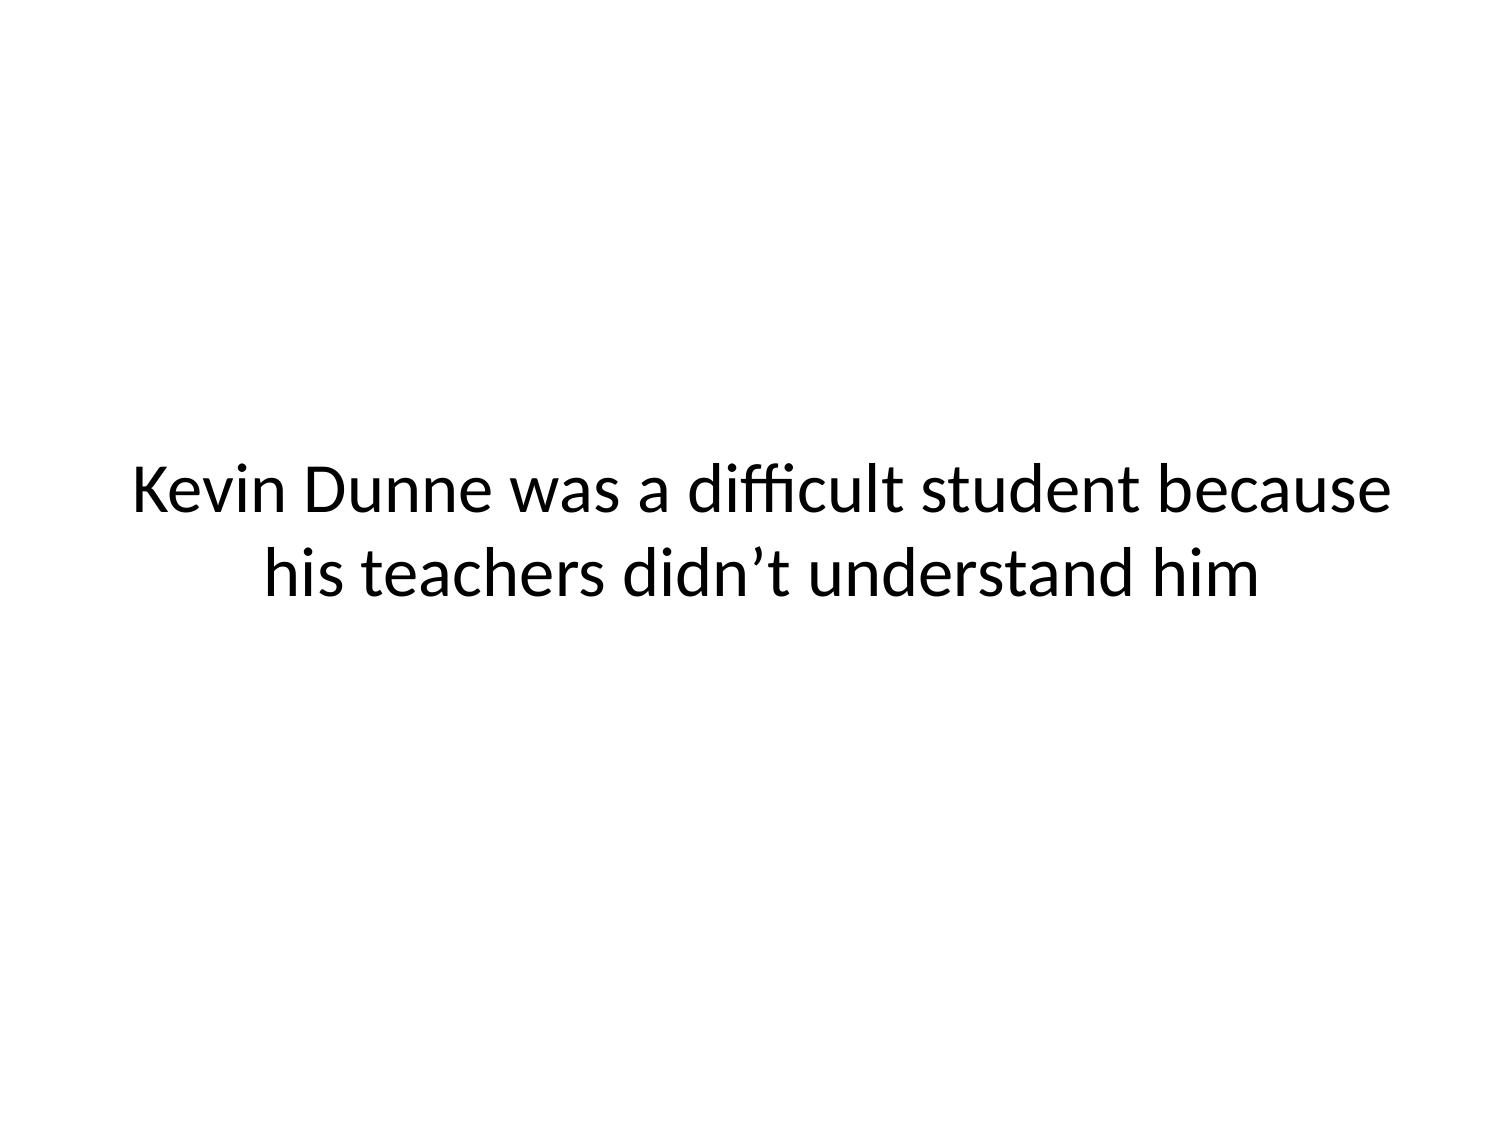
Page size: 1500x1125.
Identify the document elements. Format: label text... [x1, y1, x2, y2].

title Kevin Dunne was a difficult student because his teachers didn’t understand him [88, 432, 1439, 621]
